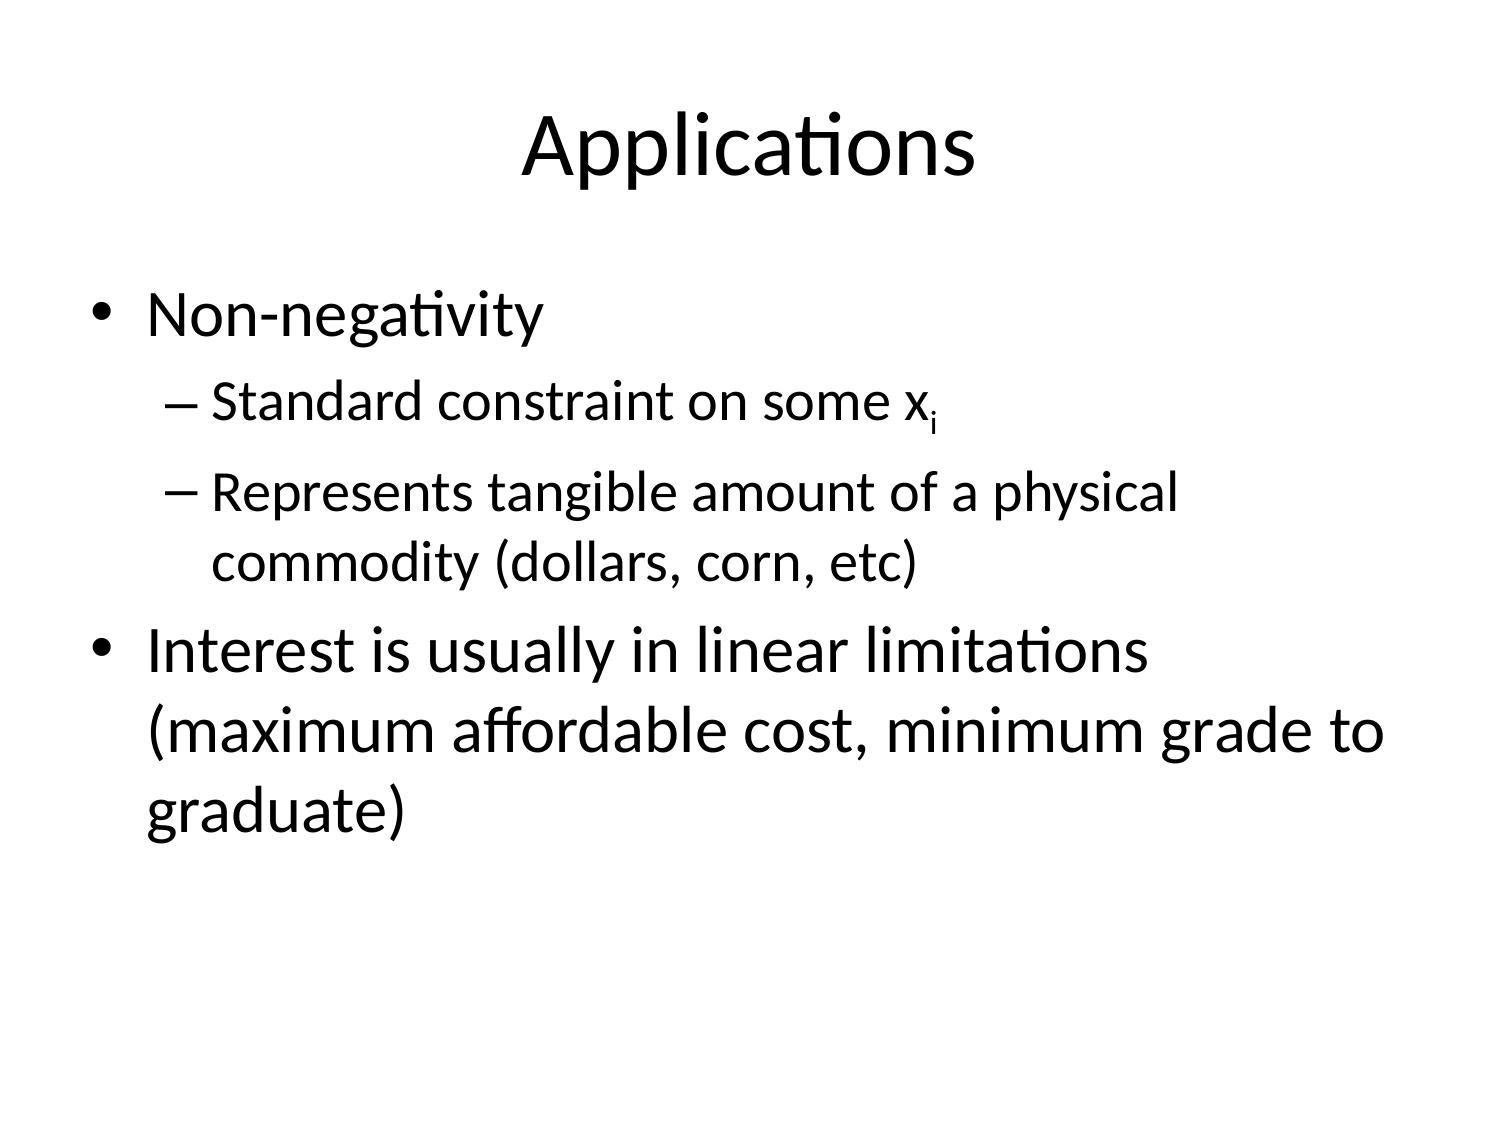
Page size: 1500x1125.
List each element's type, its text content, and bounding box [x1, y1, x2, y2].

title Applications [75, 45, 1425, 233]
list Non-negativity Standard constraint on some xi Represents tangible amount of a physical commodity (dollars, corn, etc) Interest is usually in linear limitations (maximum affordable cost, minimum grade to graduate) [75, 262, 1425, 1005]
